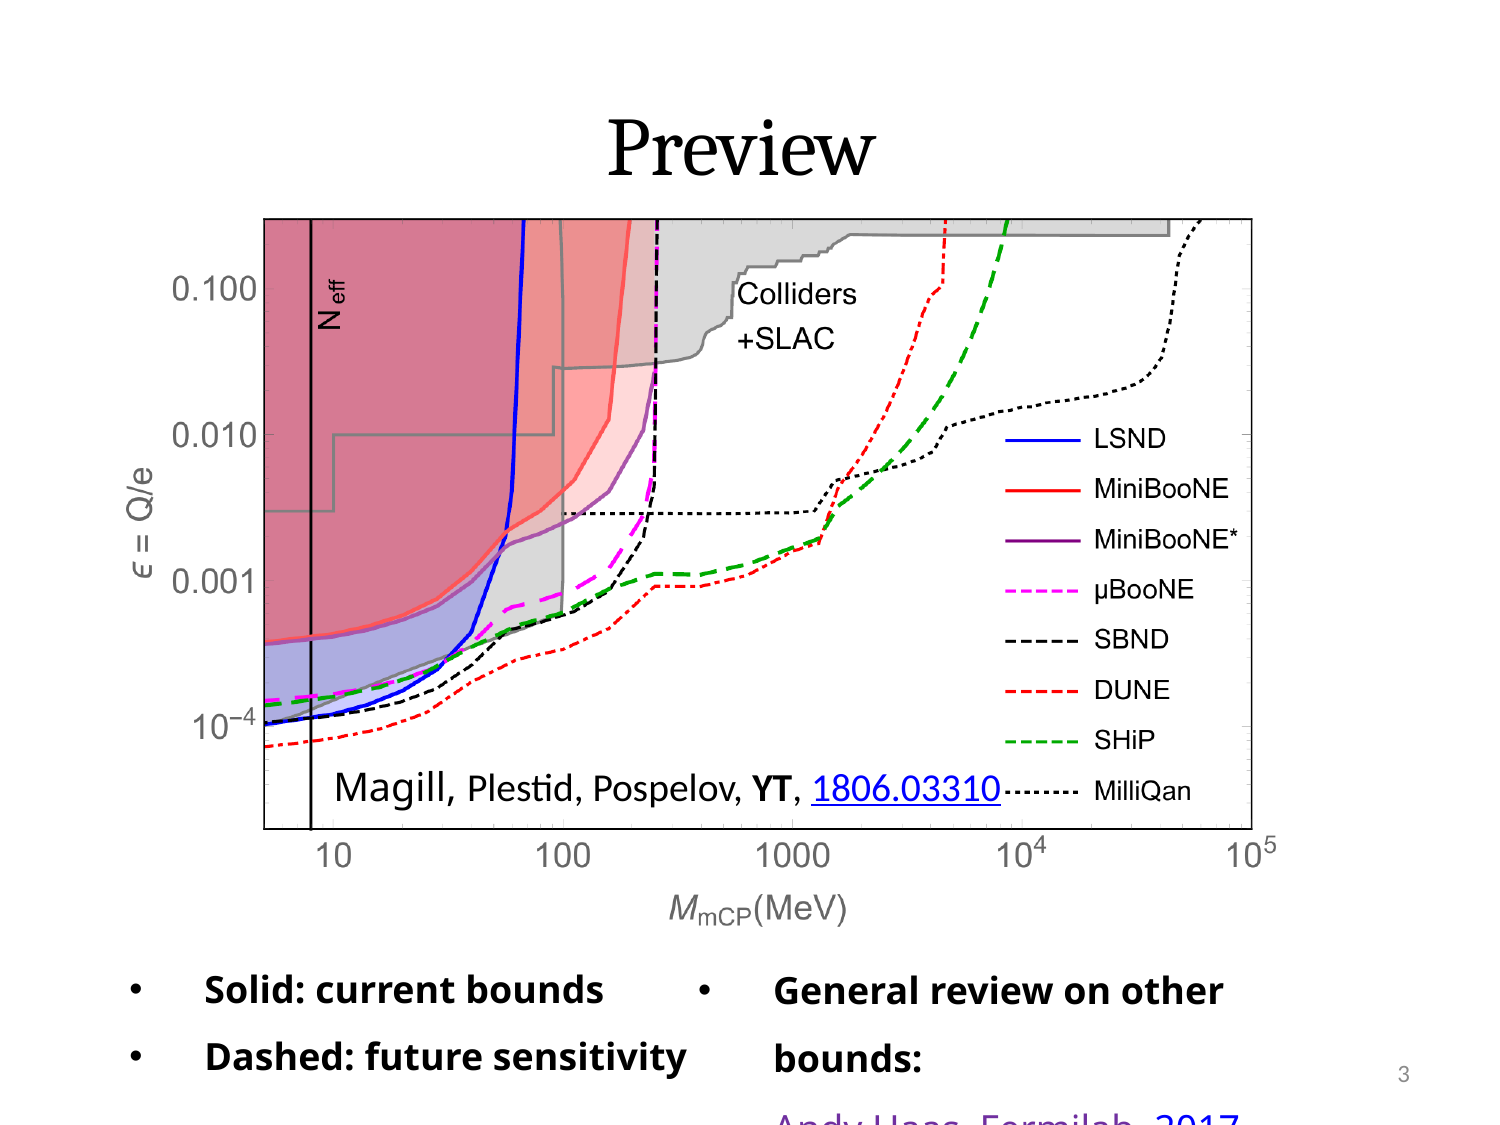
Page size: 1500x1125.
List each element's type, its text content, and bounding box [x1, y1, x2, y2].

picture [114, 188, 1296, 941]
text_box Solid: current bounds Dashed: future sensitivity [114, 947, 683, 1086]
slide_number 3 [1357, 1042, 1425, 1103]
text_box General review on other bounds: Andy Haas, Fermilab, 2017 [683, 937, 1357, 1125]
title Preview [47, 73, 1437, 212]
